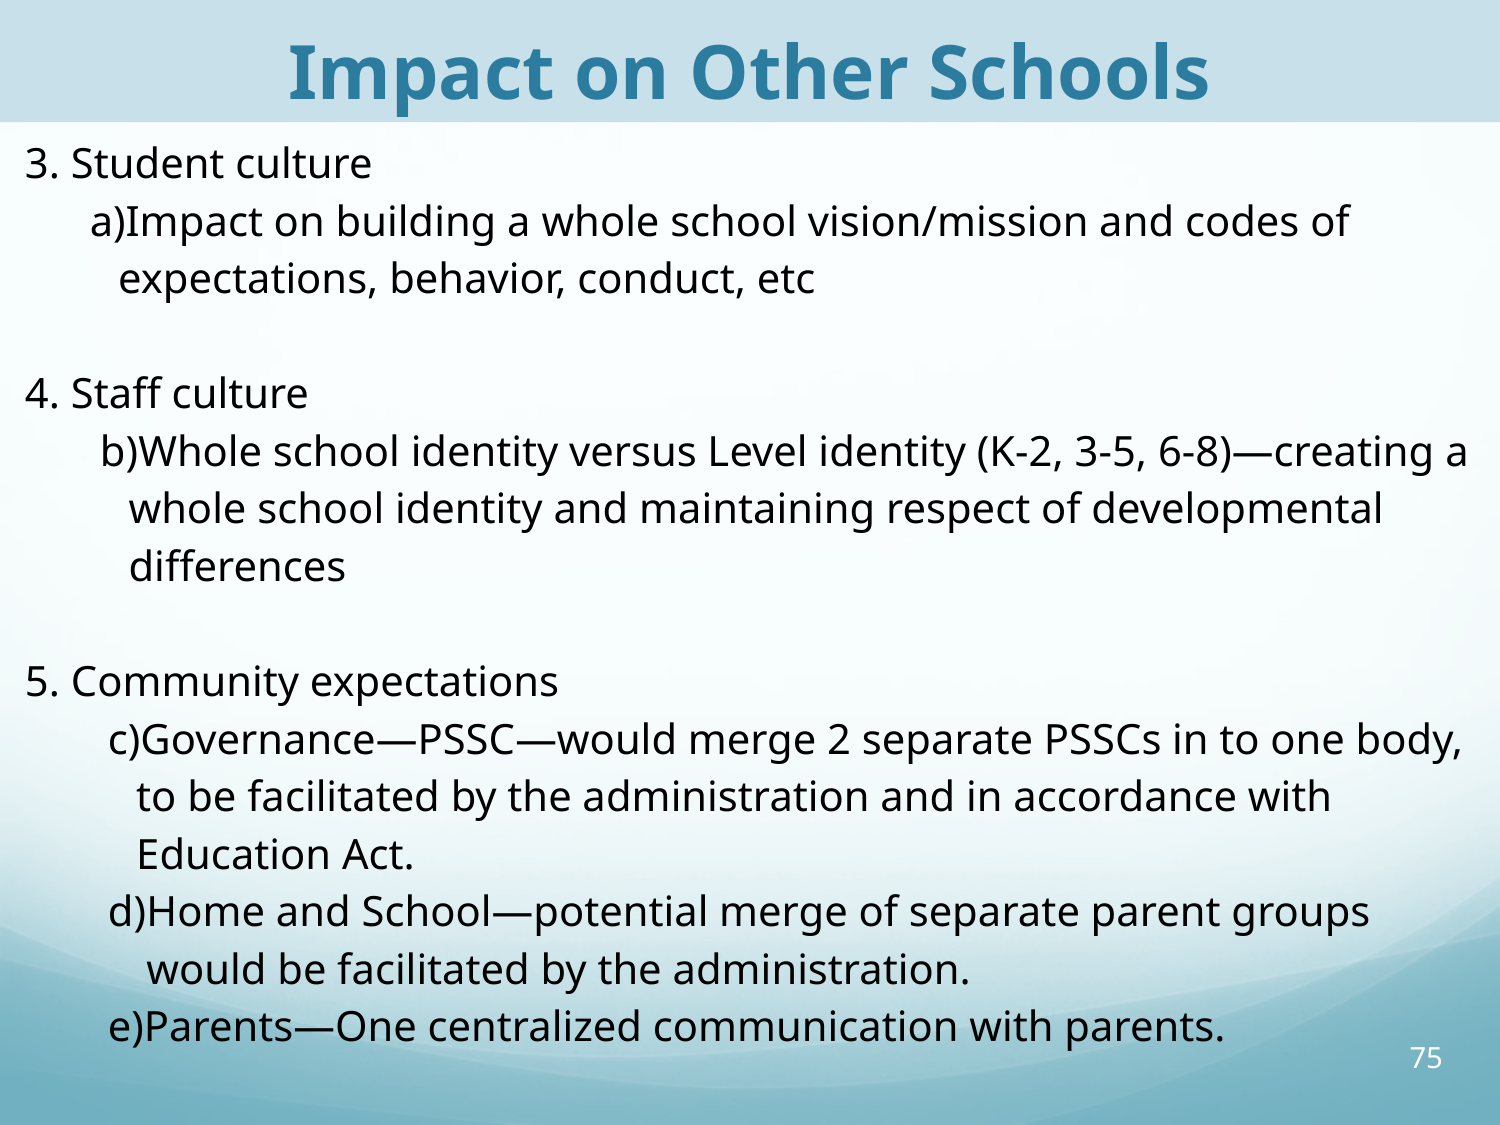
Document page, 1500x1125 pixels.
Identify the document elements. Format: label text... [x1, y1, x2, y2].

slide_number 75 [1295, 1058, 1459, 1090]
text_box 3. Student culture Impact on building a whole school vision/mission and codes of expectations, behavior, conduct, etc 4. Staff culture Whole school identity versus Level identity (K-2, 3-5, 6-8)—creating a whole school identity and maintaining respect of developmental differences 5. Community expectations Governance—PSSC—would merge 2 separate PSSCs in to one body, to be facilitated by the administration and in accordance with Education Act. Home and School—potential merge of separate parent groups would be facilitated by the administration. Parents—One centralized communication with parents. [0, 122, 1500, 1058]
text_box Impact on Other Schools [0, 0, 1500, 122]
